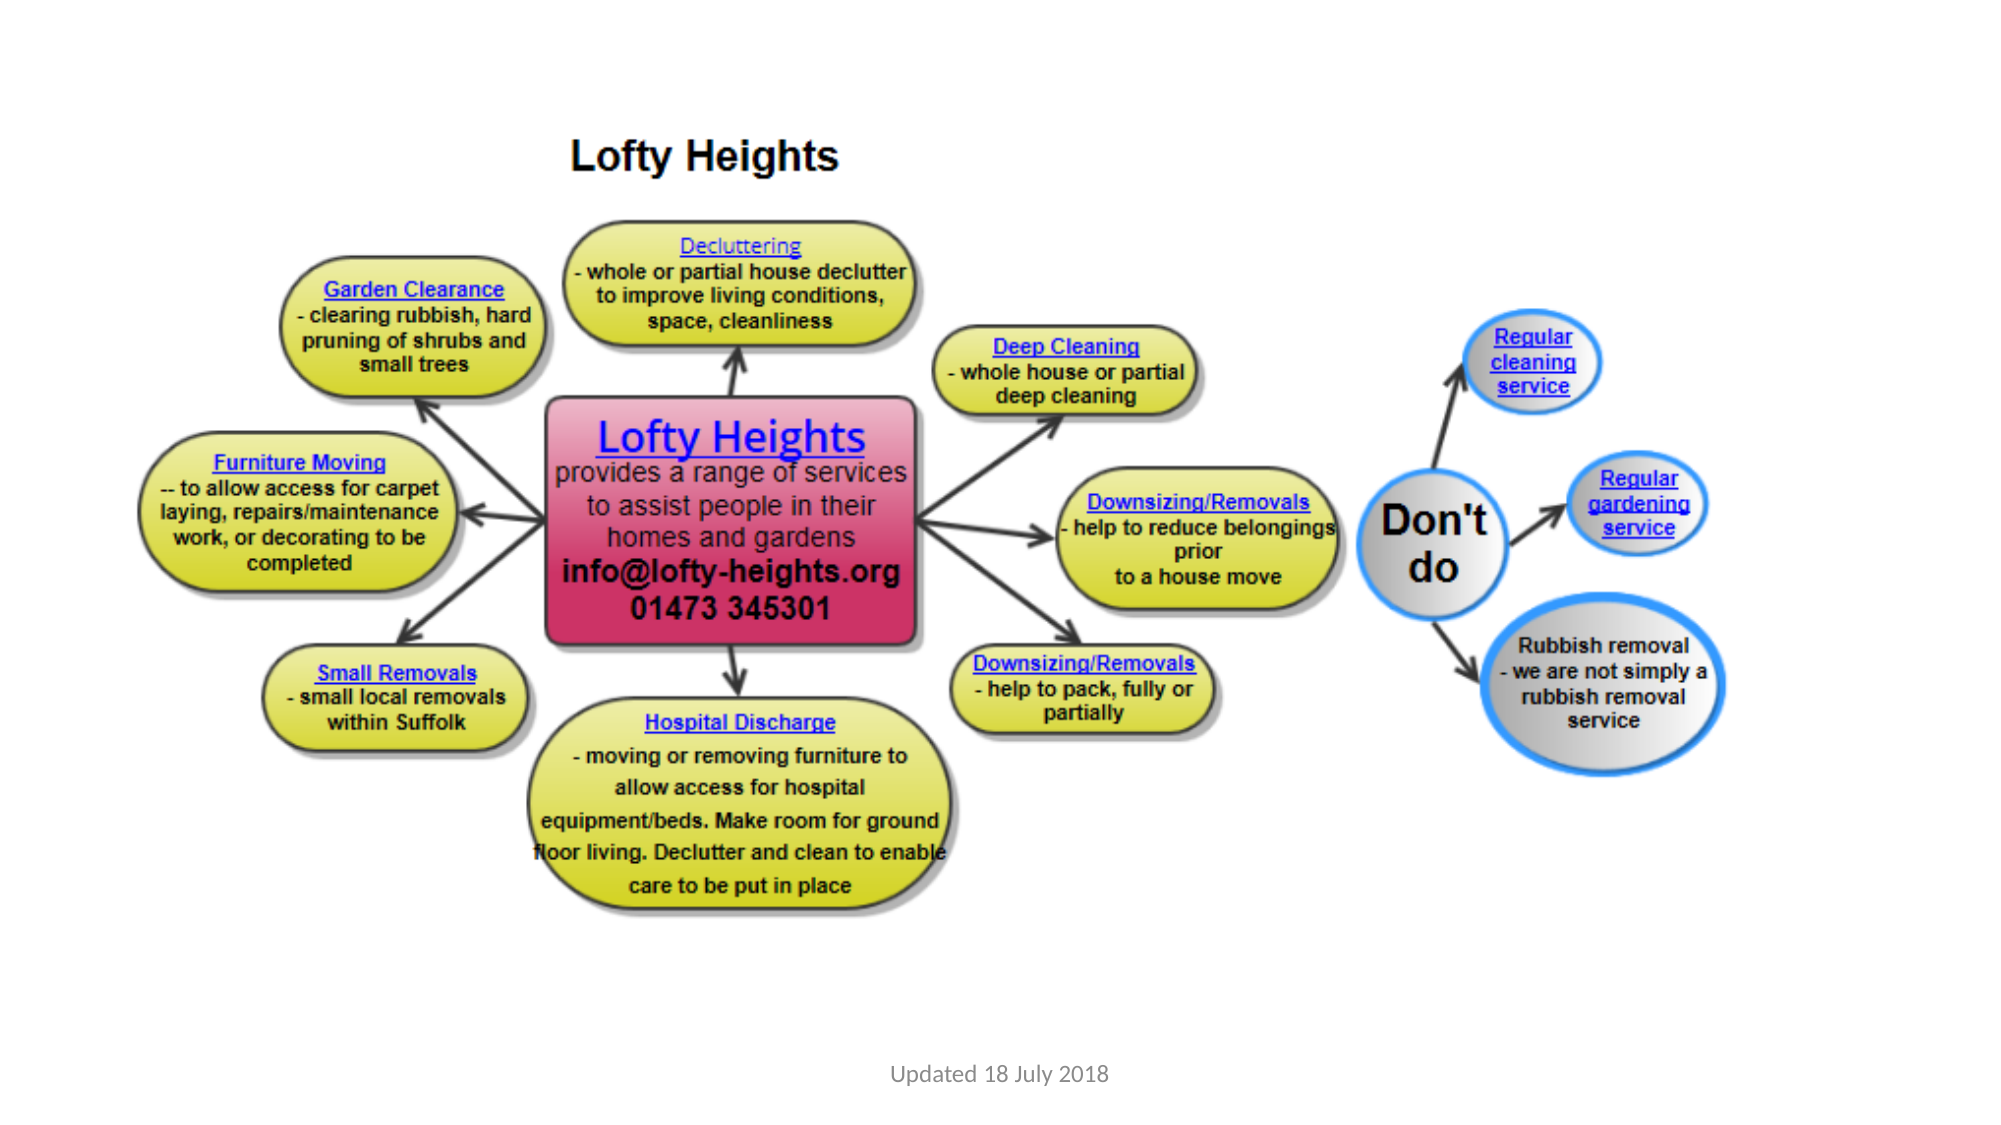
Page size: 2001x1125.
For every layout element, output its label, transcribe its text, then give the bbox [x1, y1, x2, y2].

footer Updated 18 July 2018 [662, 1042, 1338, 1103]
picture [126, 132, 1736, 925]
